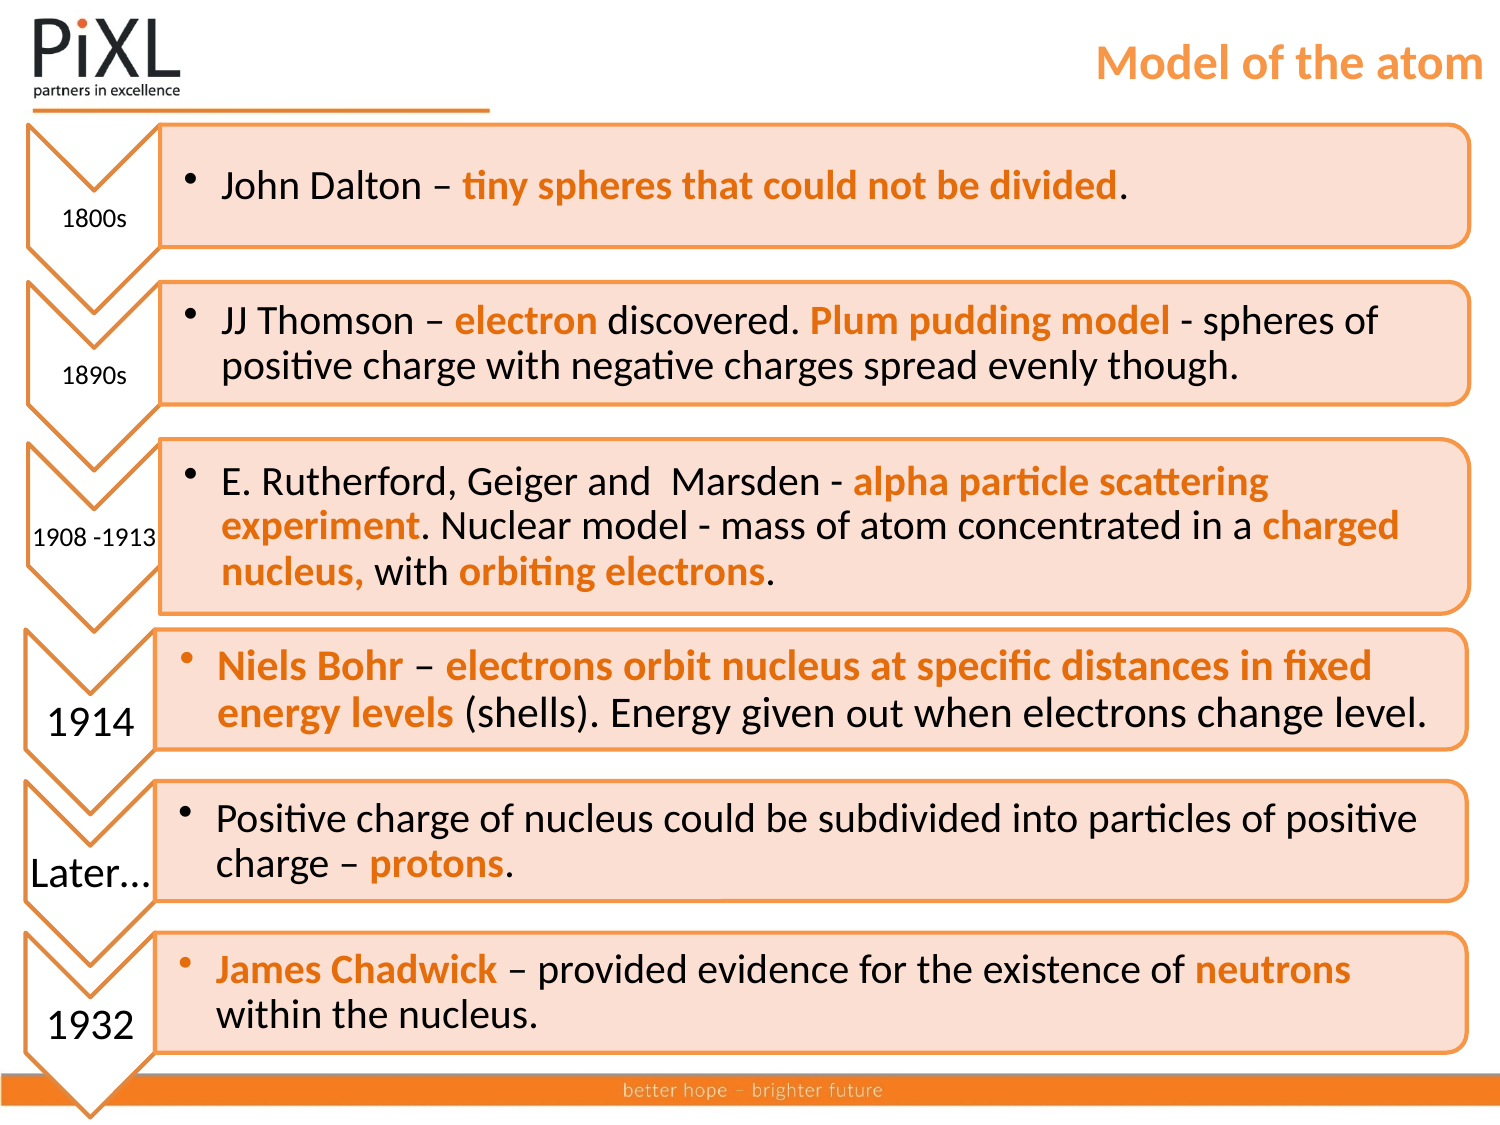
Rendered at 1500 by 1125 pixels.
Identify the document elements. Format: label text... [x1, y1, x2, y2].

title Model of the atom [100, 5, 1500, 114]
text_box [25, 628, 1467, 1118]
picture [0, 0, 1500, 1125]
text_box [27, 123, 1470, 629]
